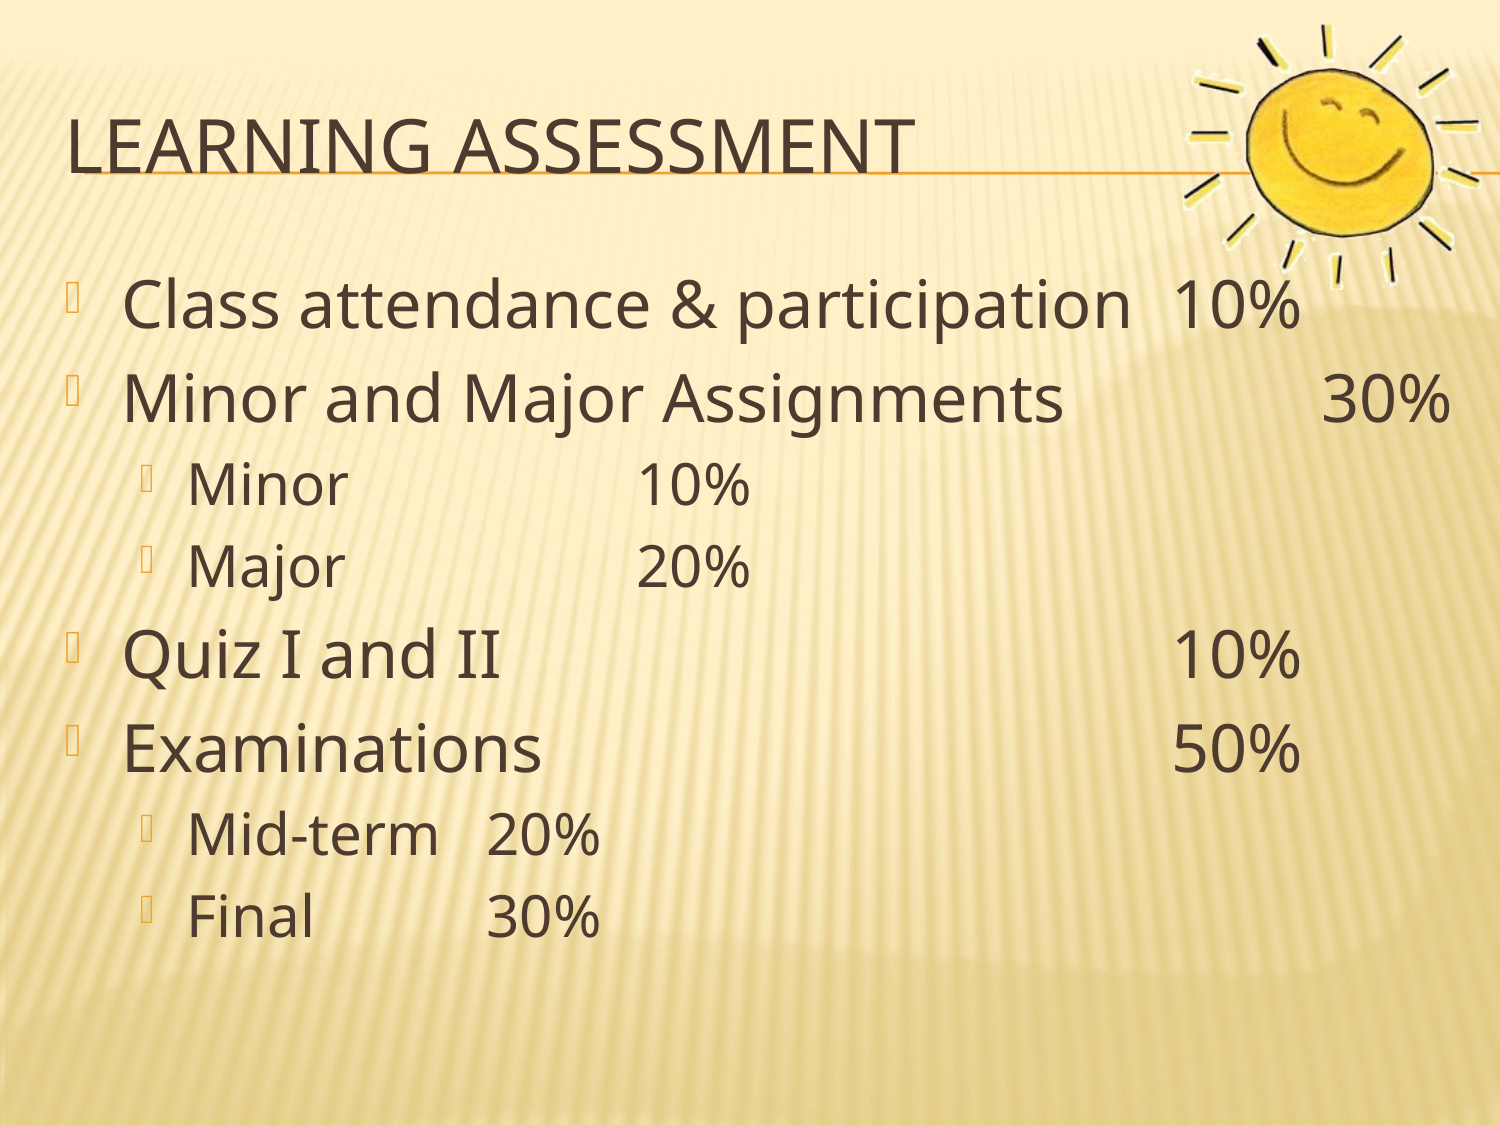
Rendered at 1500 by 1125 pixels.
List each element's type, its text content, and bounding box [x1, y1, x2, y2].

title Learning Assessment [50, 75, 1173, 213]
list Class attendance & participation 10% Minor and Major Assignments 30% Minor 10% Major 20% Quiz I and II 10% Examinations 50% Mid-term 20% Final 30% [50, 254, 1475, 998]
picture [1183, 23, 1482, 290]
